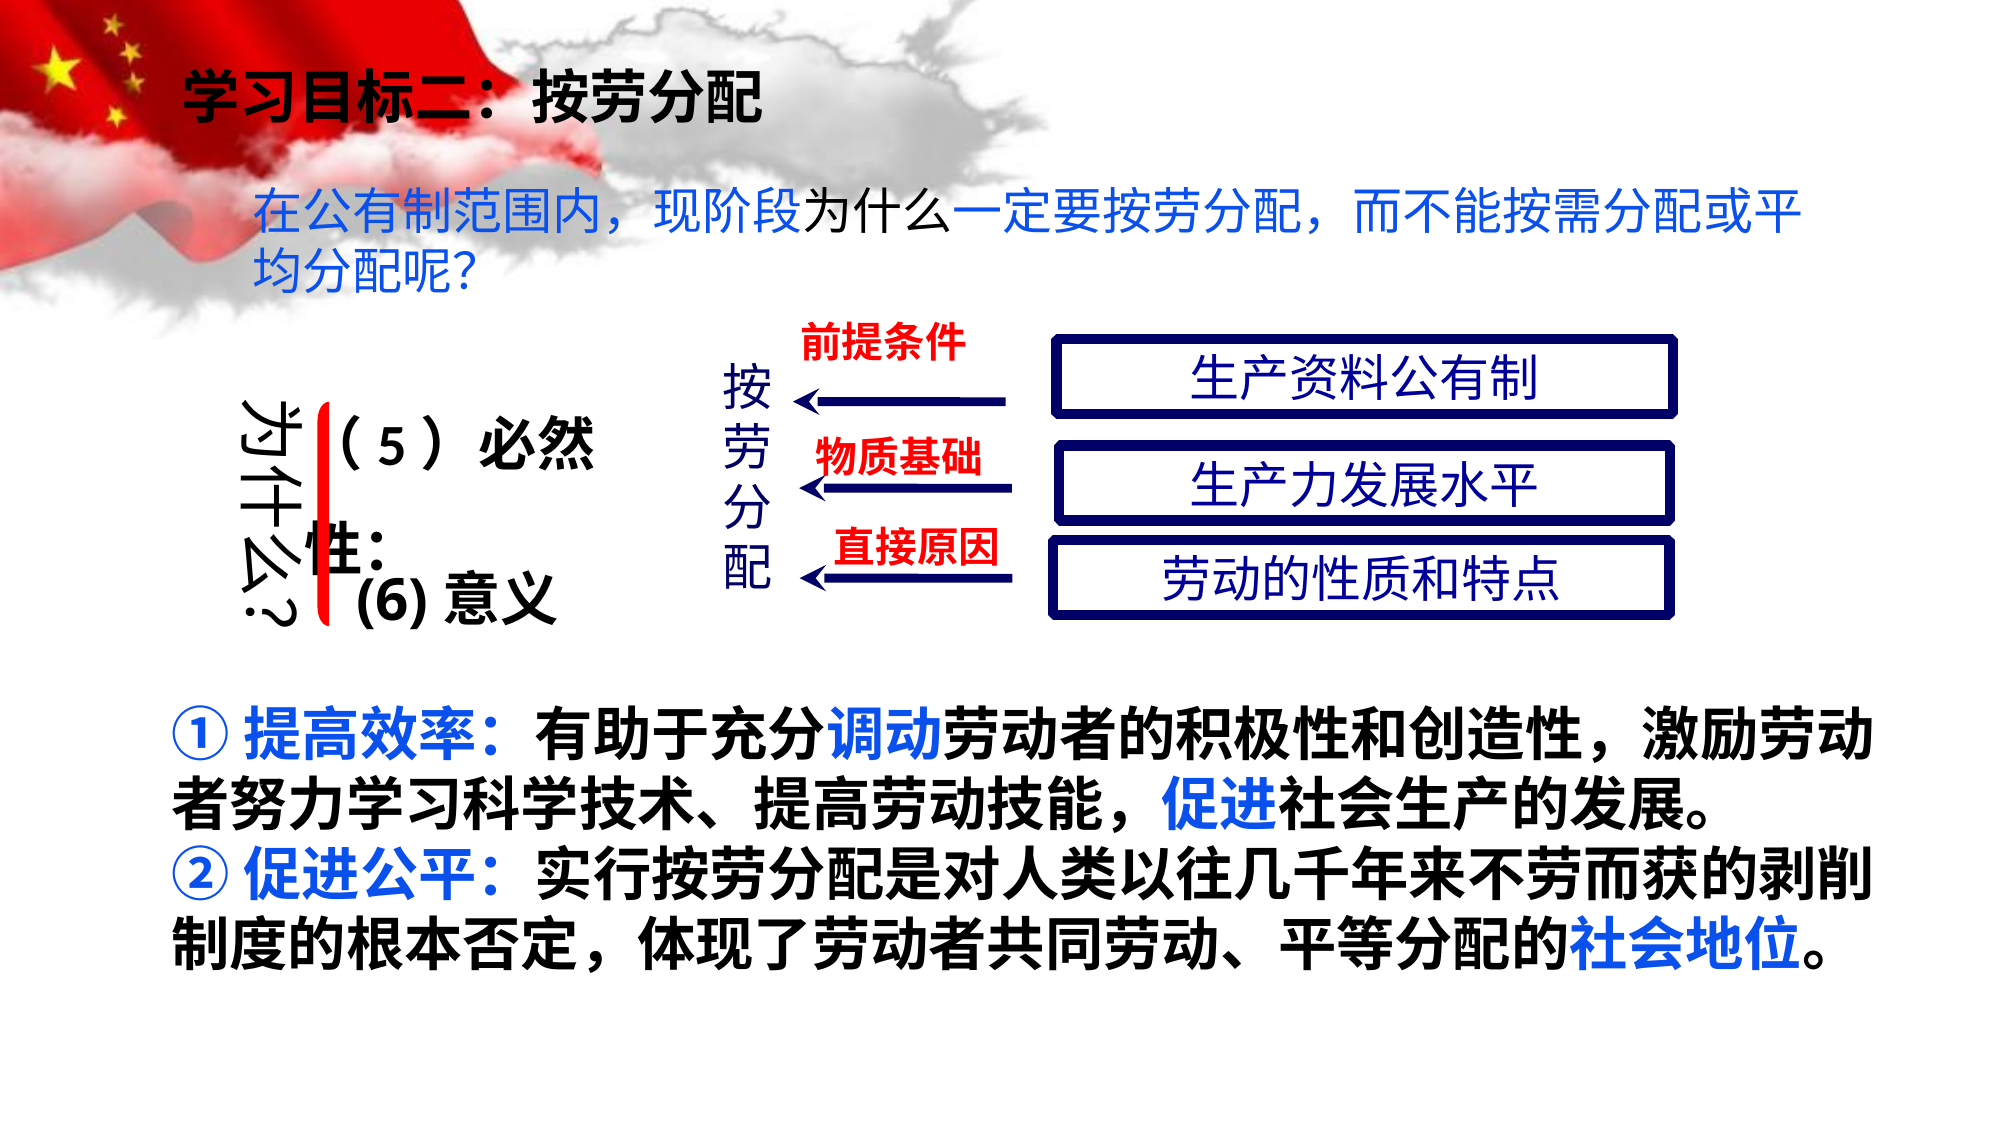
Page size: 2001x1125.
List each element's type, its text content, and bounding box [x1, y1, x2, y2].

text_box [321, 401, 330, 627]
text_box [799, 571, 813, 585]
text_box 学习目标二：按劳分配 [166, 53, 780, 138]
text_box [792, 395, 806, 408]
text_box 直接原因 [781, 513, 1053, 578]
picture [0, 0, 2001, 1125]
text_box 为什么？ [209, 334, 321, 725]
text_box ①提高效率：有助于充分调动劳动者的积极性和创造性，激励劳动者努力学习科学技术、提高劳动技能，促进社会生产的发展。 ②促进公平：实行按劳分配是对人类以往几千年来不劳而获的剥削制度的根本否定，体现了劳动者共同劳动、平等分配的社会地位。 [156, 689, 1927, 985]
text_box 生产力发展水平 [1059, 445, 1670, 521]
text_box (6)意义 [341, 554, 602, 640]
text_box 在公有制范围内，现阶段为什么一定要按劳分配，而不能按需分配或平均分配呢？ [237, 172, 1827, 307]
text_box 按劳分配 [708, 347, 796, 603]
text_box 物质基础 [799, 423, 1000, 488]
text_box 生产资料公有制 [1056, 339, 1673, 414]
text_box 劳动的性质和特点 [1052, 540, 1670, 615]
text_box （5）必然性： [321, 364, 657, 590]
text_box [799, 481, 812, 495]
text_box 前提条件 [761, 308, 1006, 374]
